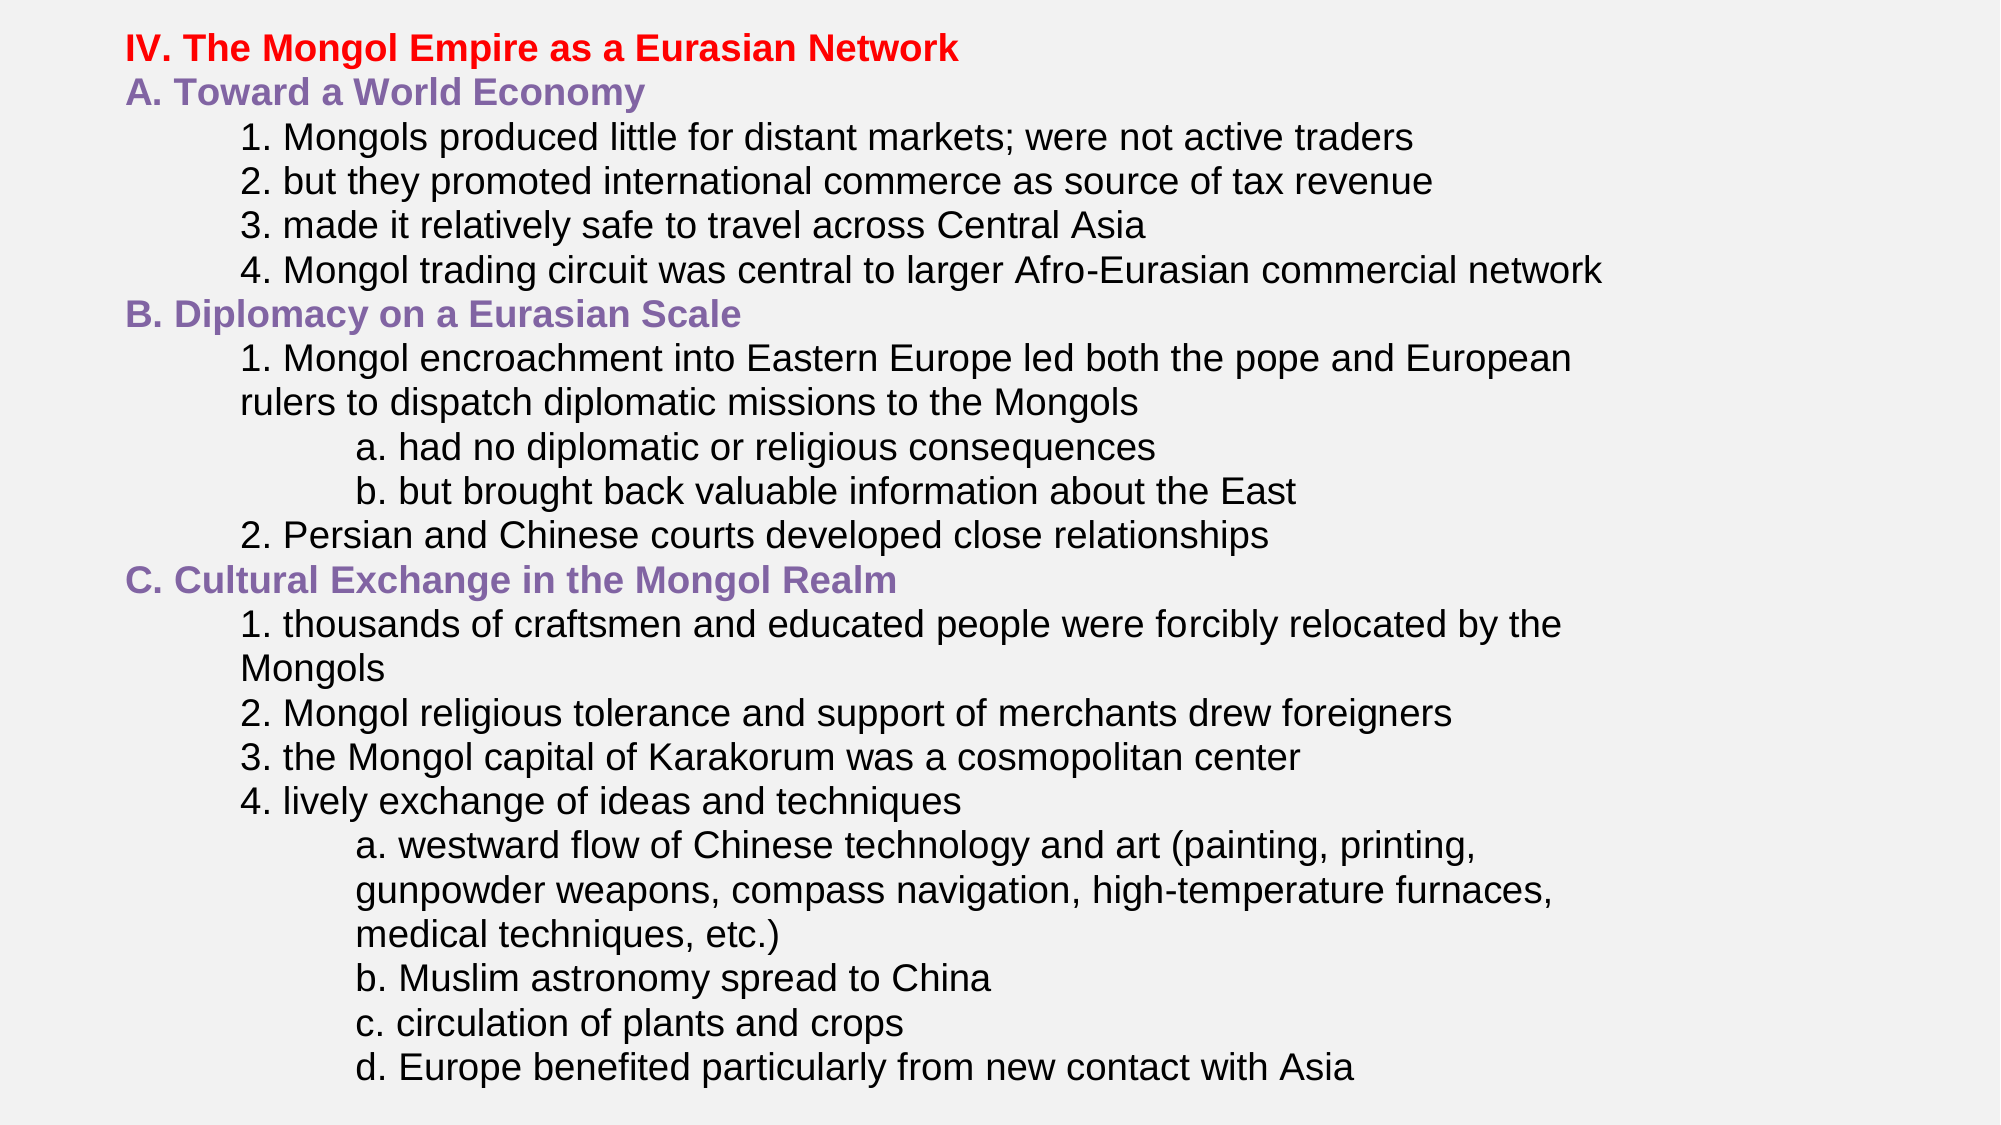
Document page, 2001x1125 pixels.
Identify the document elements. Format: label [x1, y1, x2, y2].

picture [124, 25, 1858, 1089]
